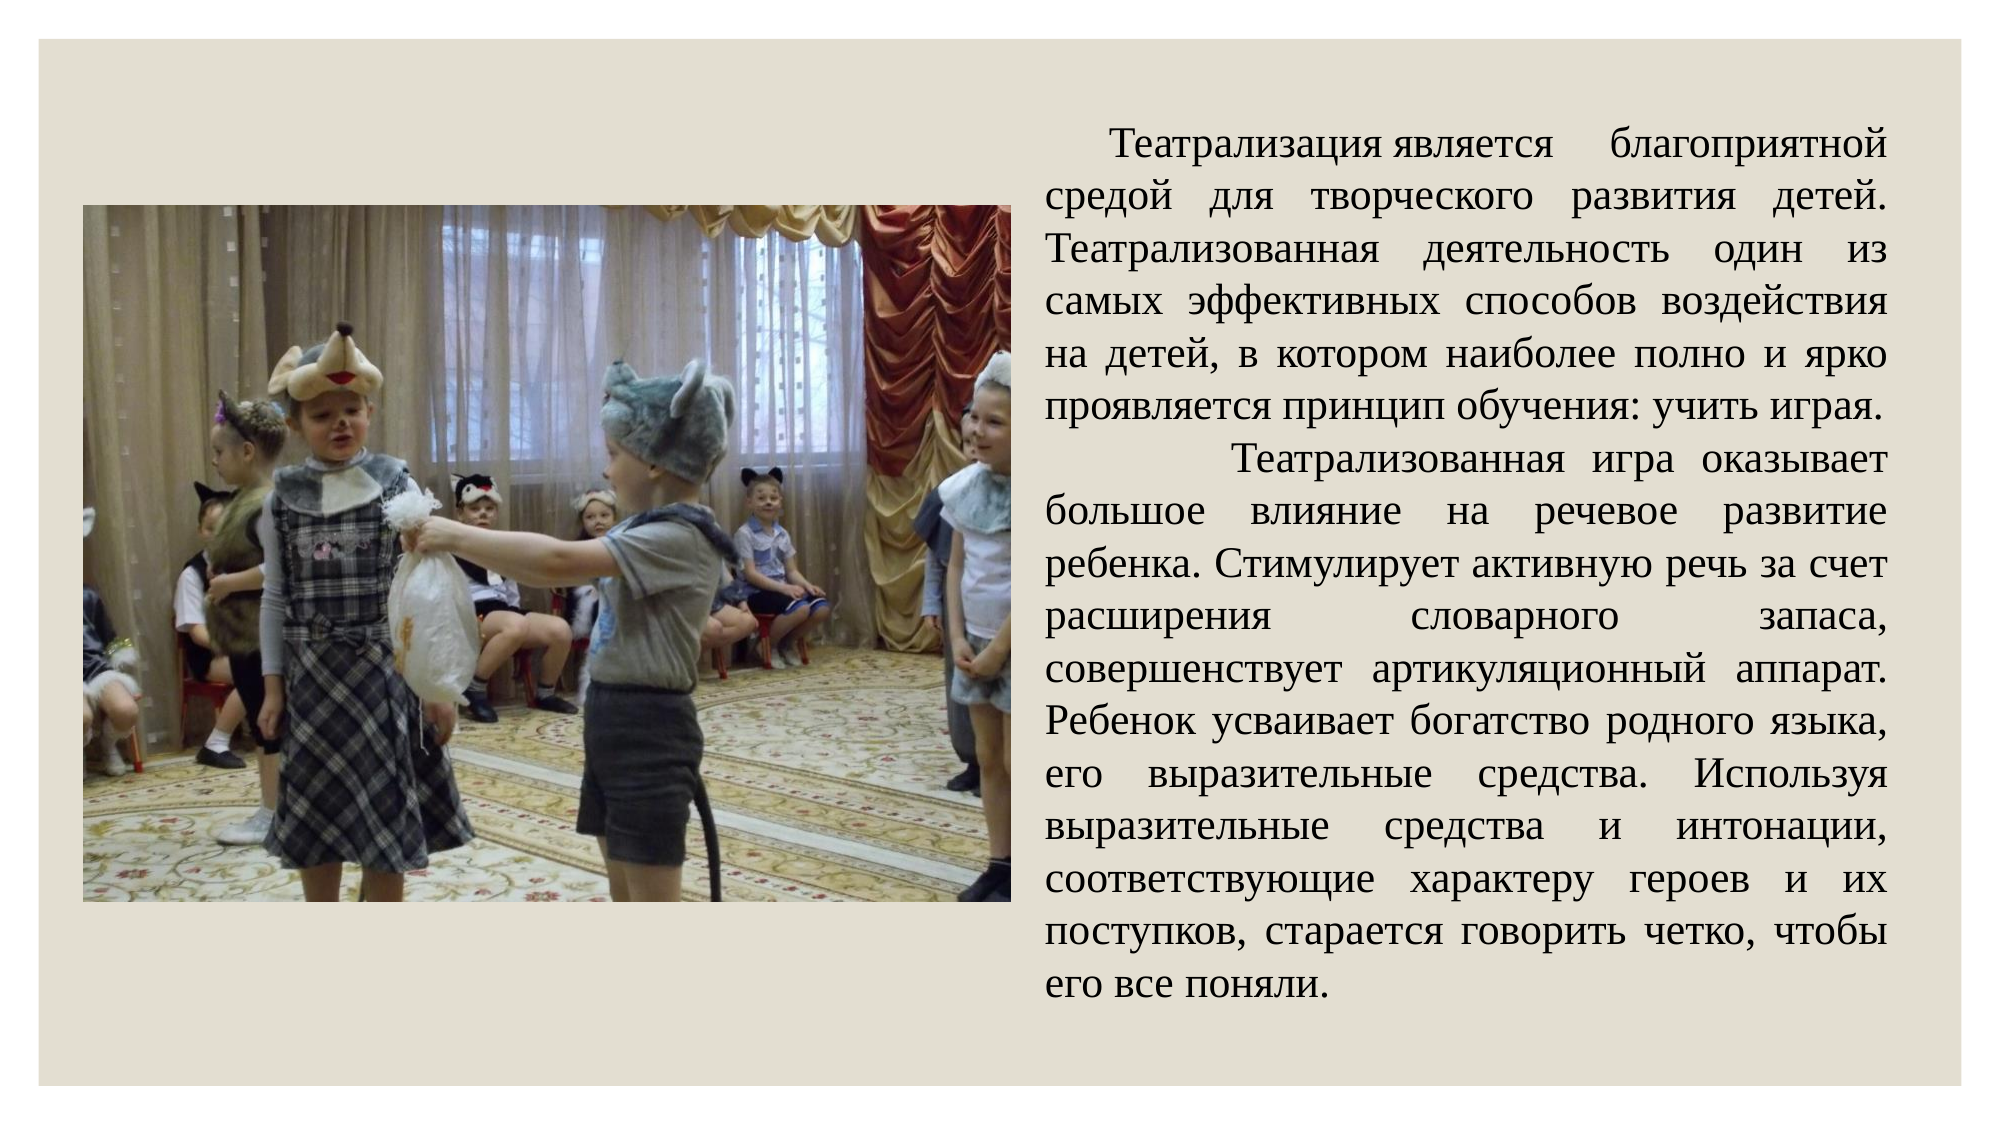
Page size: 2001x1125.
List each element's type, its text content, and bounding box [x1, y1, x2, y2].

text_box Театрализация является благоприятной средой для творческого развития детей. Театрализованная деятельность один из самых эффективных способов воздействия на детей, в котором наиболее полно и ярко проявляется принцип обучения: учить играя. Театрализованная игра оказывает большое влияние на речевое развитие ребенка. Стимулирует активную речь за счет расширения словарного запаса, совершенствует артикуляционный аппарат. Ребенок усваивает богатство родного языка, его выразительные средства. Используя выразительные средства и интонации, соответствующие характеру героев и их поступков, старается говорить четко, чтобы его все поняли. [1030, 106, 1904, 1066]
picture [82, 205, 1011, 902]
